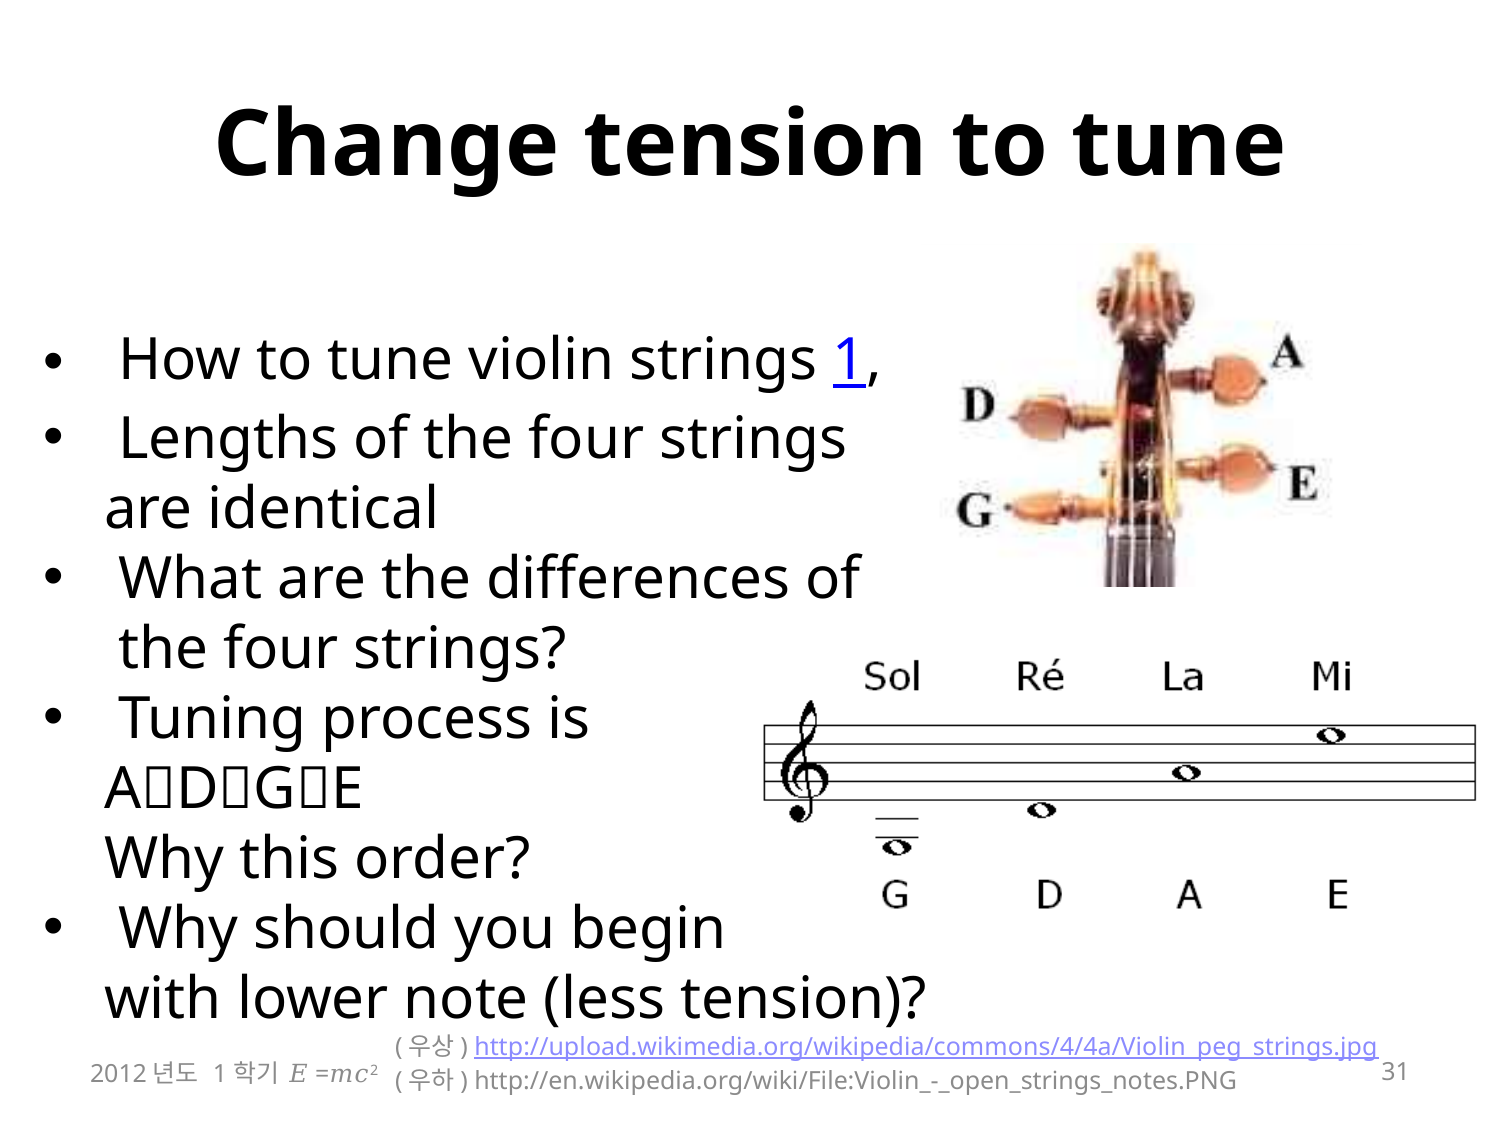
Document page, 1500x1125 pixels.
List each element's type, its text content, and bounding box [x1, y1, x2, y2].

slide_number 2012년도 1학기 𝐸=𝑚𝑐2 [75, 1042, 379, 1103]
title Change tension to tune [75, 45, 1425, 233]
picture [920, 243, 1362, 587]
picture [761, 656, 1479, 914]
text_box (우상) http://upload.wikimedia.org/wikipedia/commons/4/4a/Violin_peg_strings.jpg (우하) http://en.wikipedia.org/wiki/File:Violin_-_open_strings_notes.PNG [379, 1011, 1479, 1114]
text_box How to tune violin strings 1, Lengths of the four strings are identical What are the differences of the four strings? Tuning process is ADGE Why this order? Why should you begin with lower note (less tension)? [28, 243, 966, 1038]
